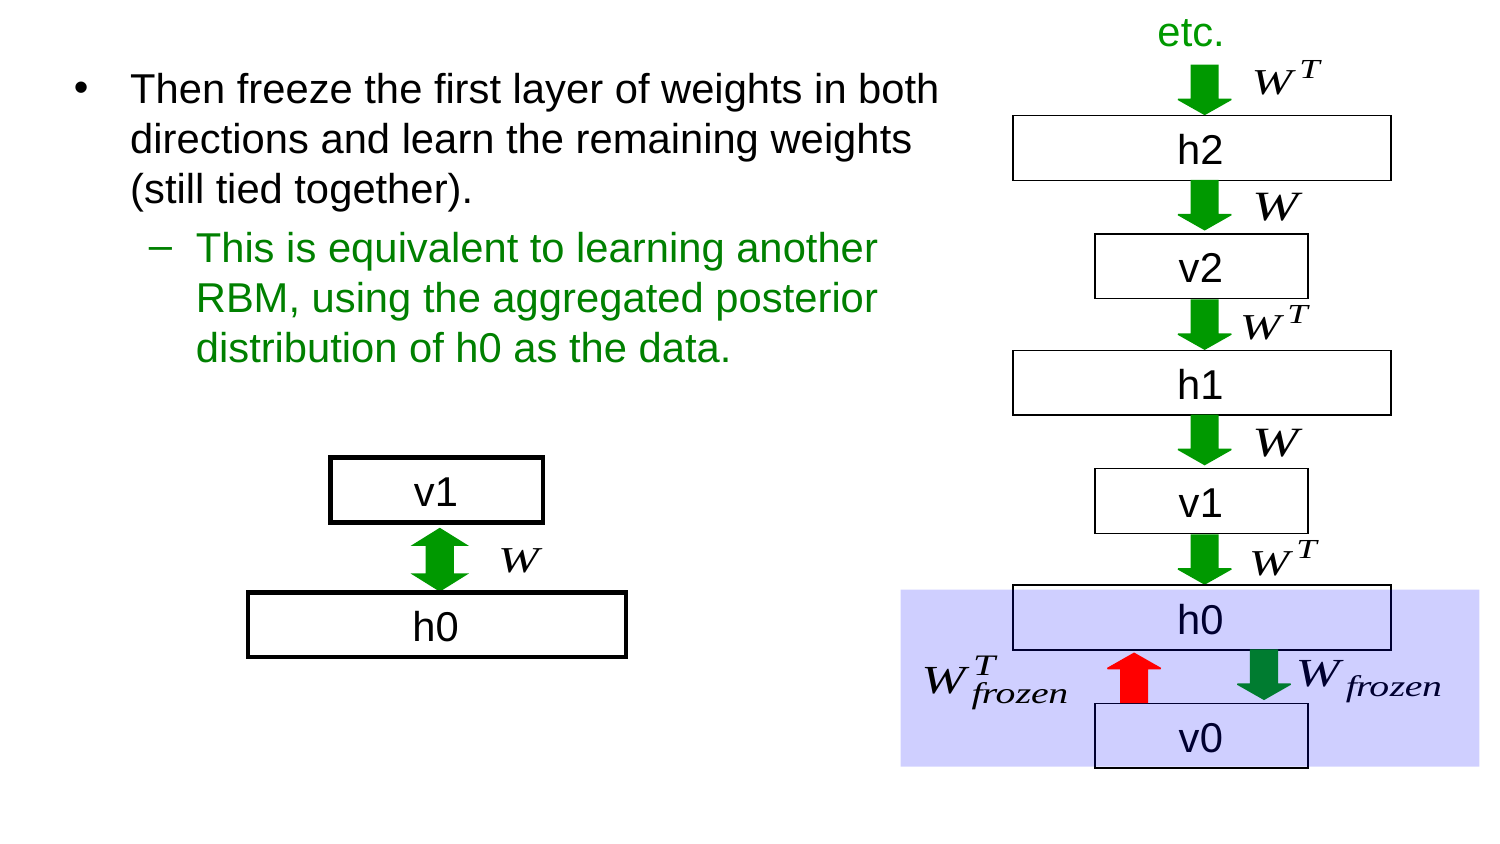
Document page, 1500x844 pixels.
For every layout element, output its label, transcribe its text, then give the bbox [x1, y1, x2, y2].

text_box v1 [330, 457, 543, 523]
text_box [1107, 653, 1161, 703]
text_box [1178, 180, 1232, 230]
text_box [1178, 300, 1231, 350]
text_box h0 [1012, 585, 1242, 589]
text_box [1292, 646, 1457, 711]
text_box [918, 643, 1082, 718]
text_box h1 [1012, 350, 1391, 416]
list Then freeze the first layer of weights in both directions and learn the remaining weights (still tied together). This is equivalent to learning another RBM, using the aggregated posterior distribution of h0 as the data. [58, 54, 957, 449]
text_box [413, 528, 467, 591]
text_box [1248, 182, 1314, 232]
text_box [1236, 294, 1323, 350]
text_box h0 [1334, 585, 1391, 589]
text_box etc. [1142, 0, 1326, 63]
text_box v2 [1095, 233, 1308, 299]
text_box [1248, 418, 1314, 468]
text_box [900, 589, 1480, 767]
text_box [1178, 415, 1232, 465]
text_box h0 [247, 592, 626, 657]
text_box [494, 538, 553, 583]
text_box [1248, 48, 1335, 105]
text_box h2 [1012, 115, 1391, 181]
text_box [1245, 528, 1332, 585]
text_box [1178, 535, 1232, 584]
text_box v1 [1095, 468, 1308, 534]
text_box [1178, 65, 1232, 115]
